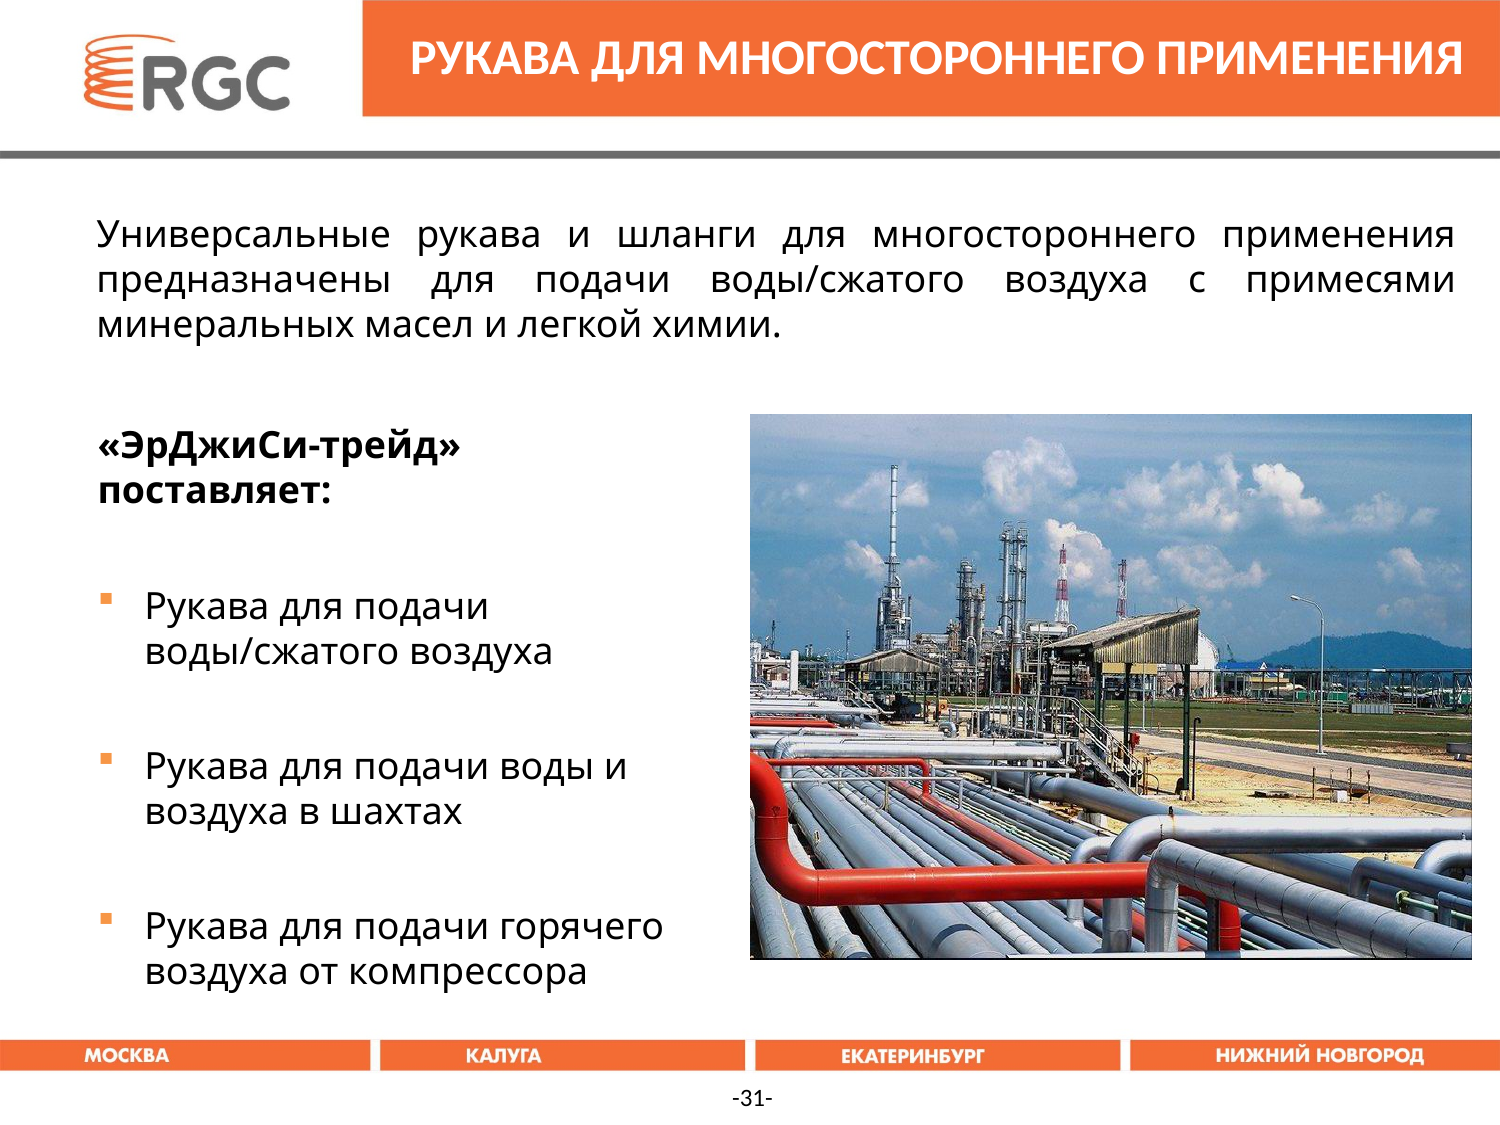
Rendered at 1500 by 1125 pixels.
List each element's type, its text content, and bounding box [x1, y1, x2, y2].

picture [749, 413, 1472, 960]
picture [0, 0, 1500, 178]
picture [0, 1017, 1500, 1123]
text_box Универсальные рукава и шланги для многостороннего применения предназначены для подачи воды/сжатого воздуха с примесями минеральных масел и легкой химии. [81, 202, 1472, 352]
text_box «ЭрДжиСи-трейд» поставляет: Рукава для подачи воды/сжатого воздуха Рукава для подачи воды и воздуха в шахтах Рукава для подачи горячего воздуха от компрессора [82, 414, 712, 999]
